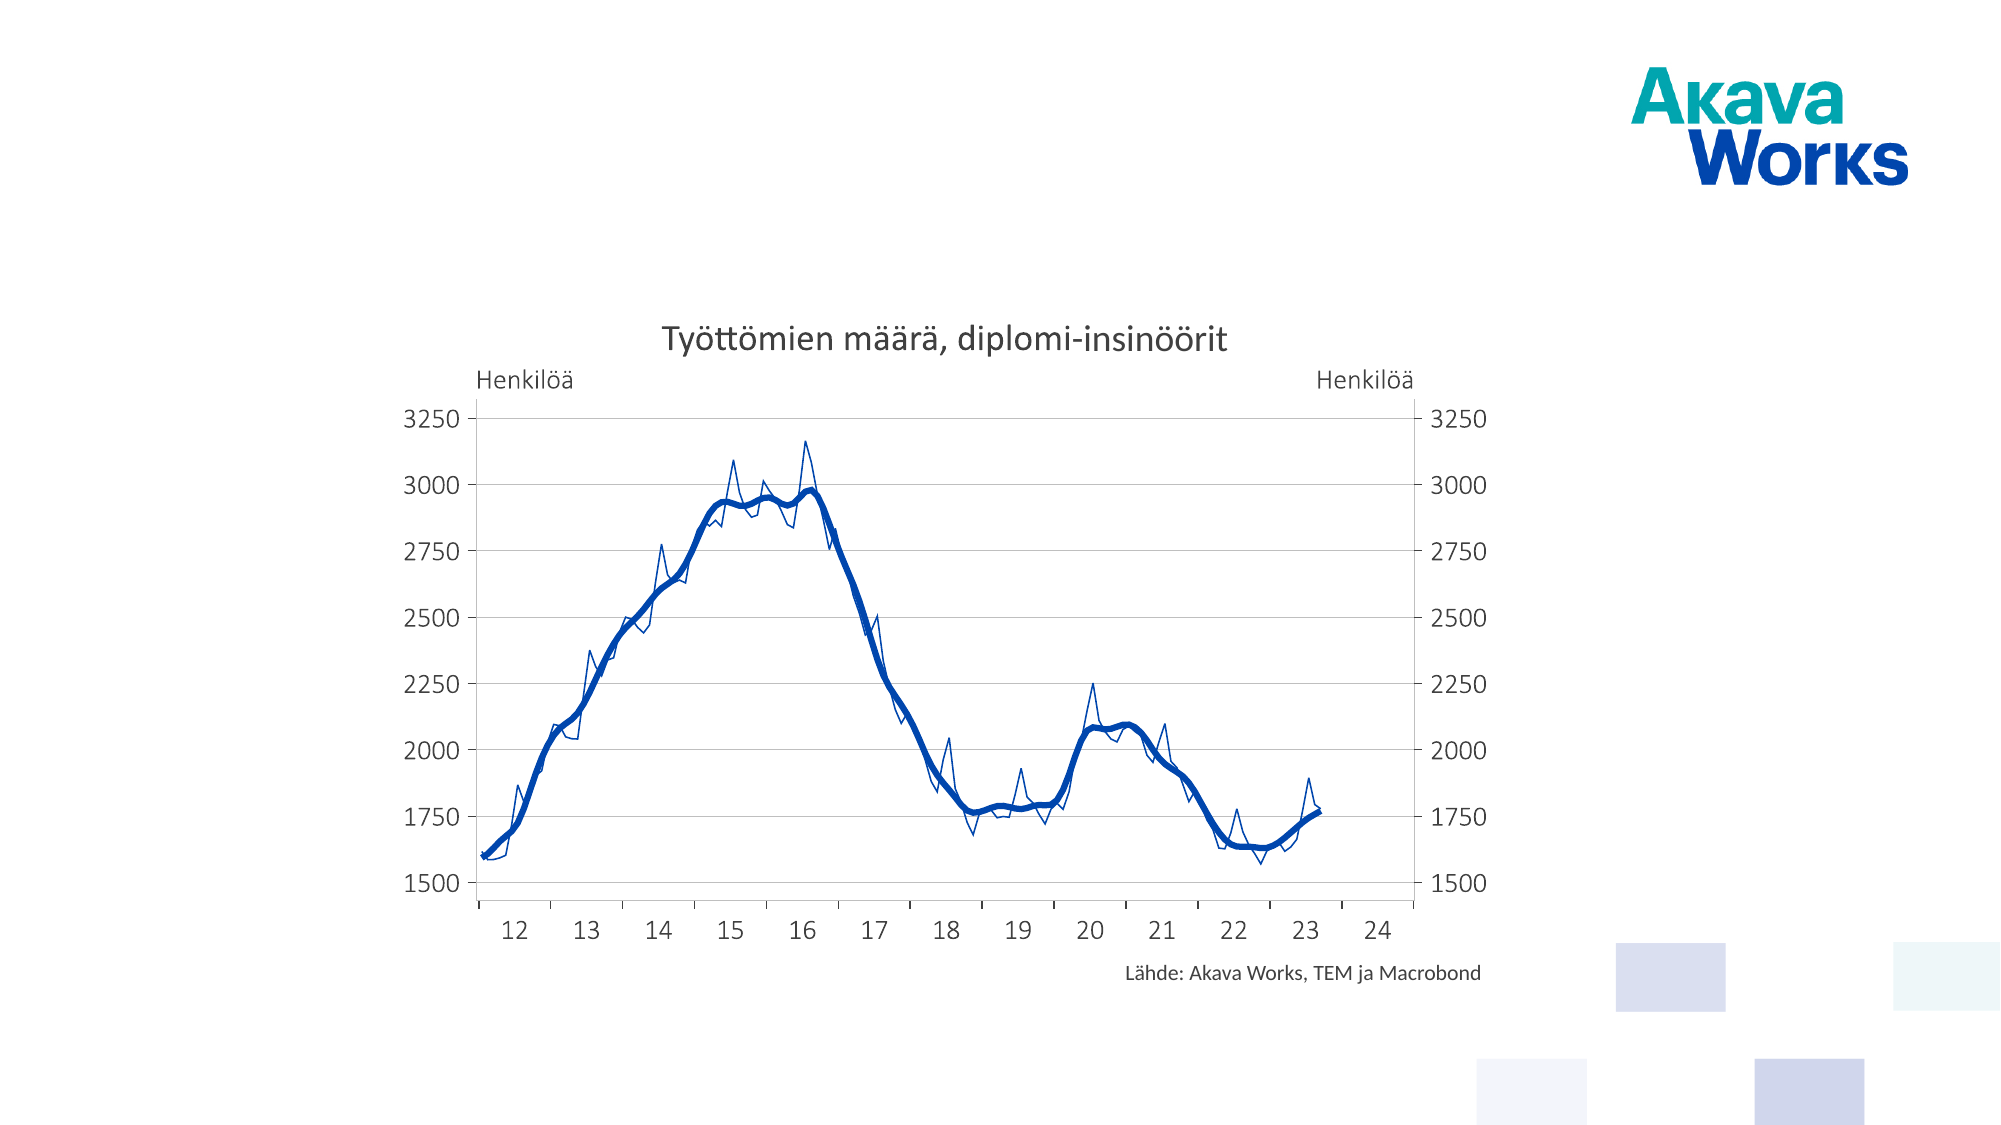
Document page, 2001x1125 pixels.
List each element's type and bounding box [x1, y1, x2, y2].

list [390, 301, 1500, 1003]
picture [232, 55, 2000, 1125]
